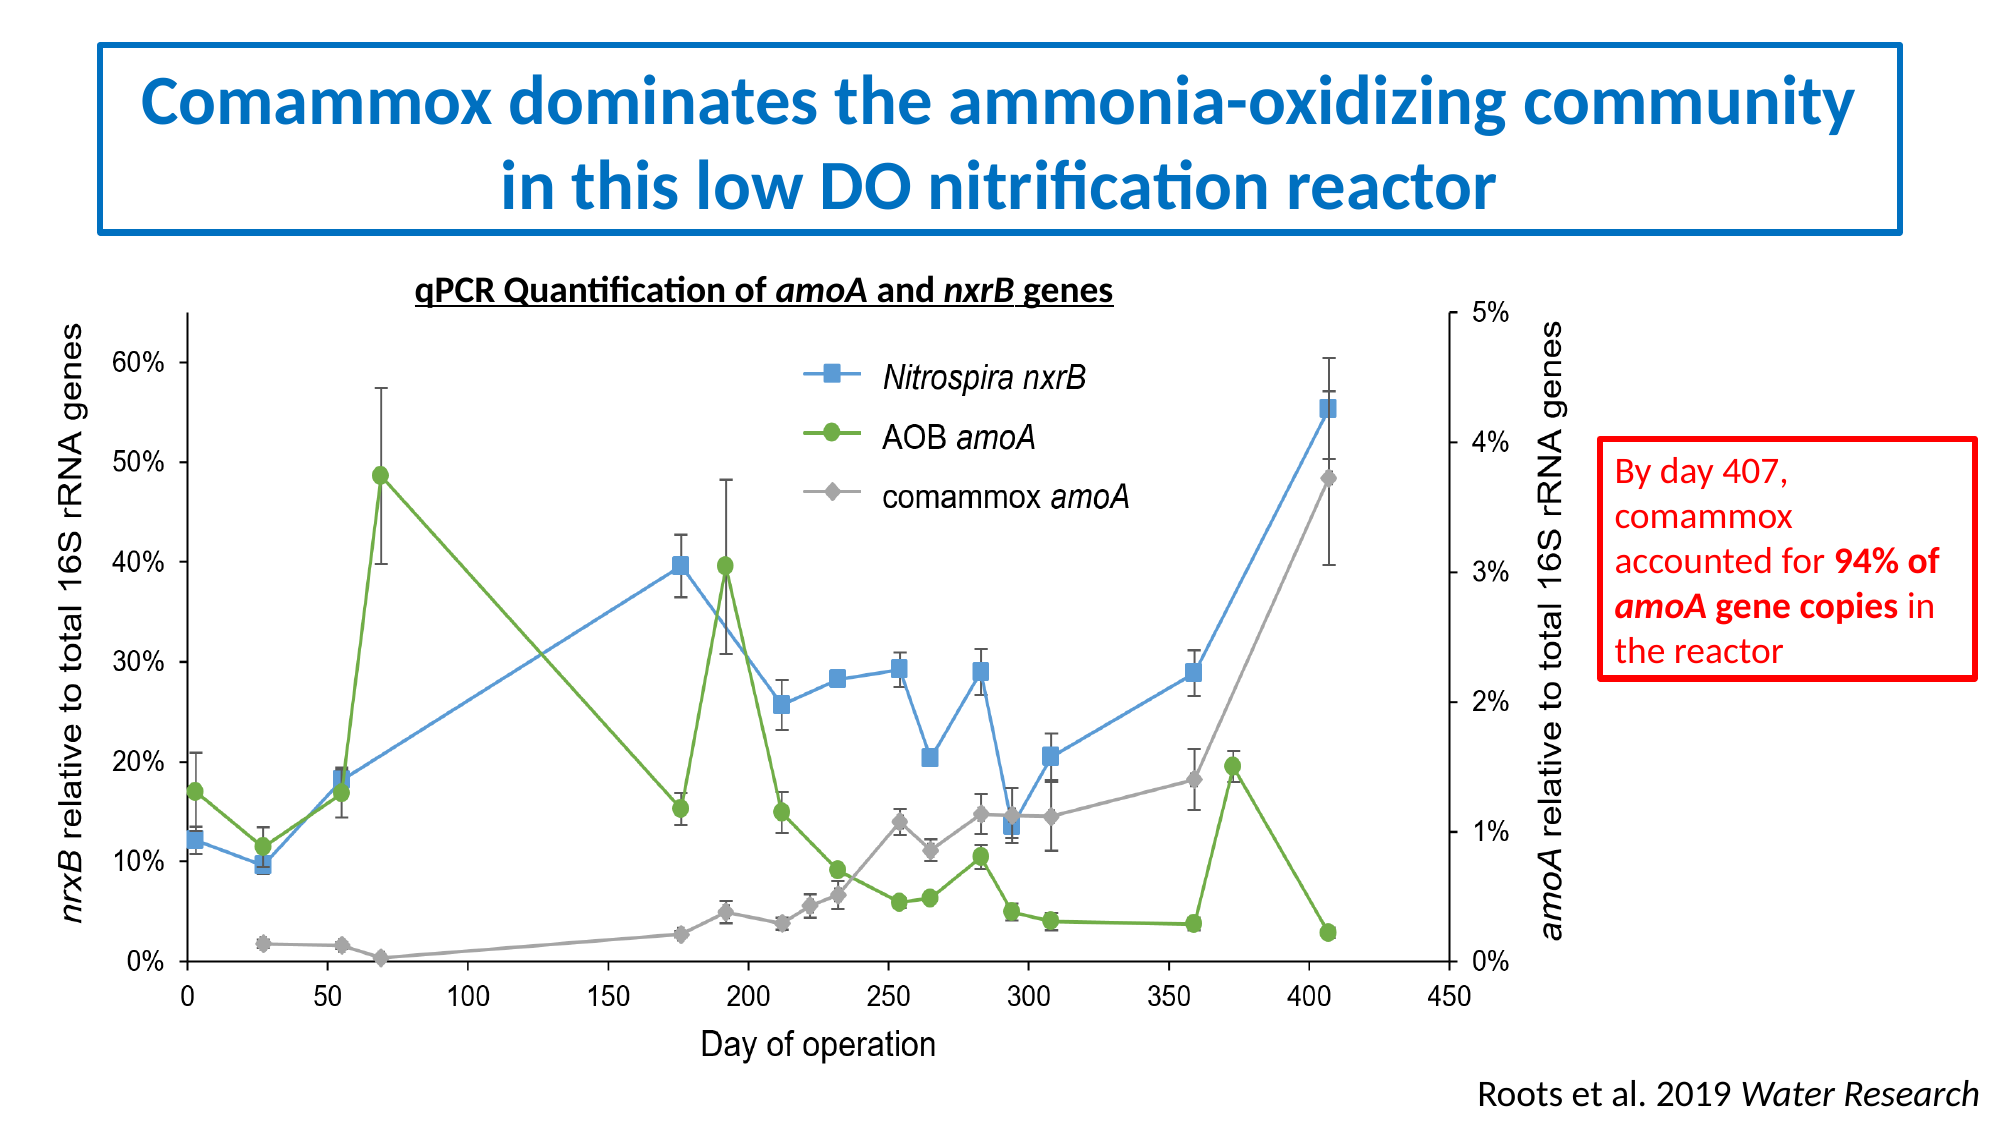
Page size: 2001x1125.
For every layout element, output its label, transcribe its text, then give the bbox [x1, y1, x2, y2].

picture [49, 287, 1576, 1076]
text_box qPCR Quantification of amoA and nxrB genes [399, 257, 1363, 285]
text_box Roots et al. 2019 Water Research [1462, 1061, 2000, 1121]
title Comammox dominates the ammonia-oxidizing community in this low DO nitrification reactor [99, 45, 1900, 233]
text_box By day 407, comammox accounted for 94% of amoA gene copies in the reactor [1599, 438, 1975, 679]
